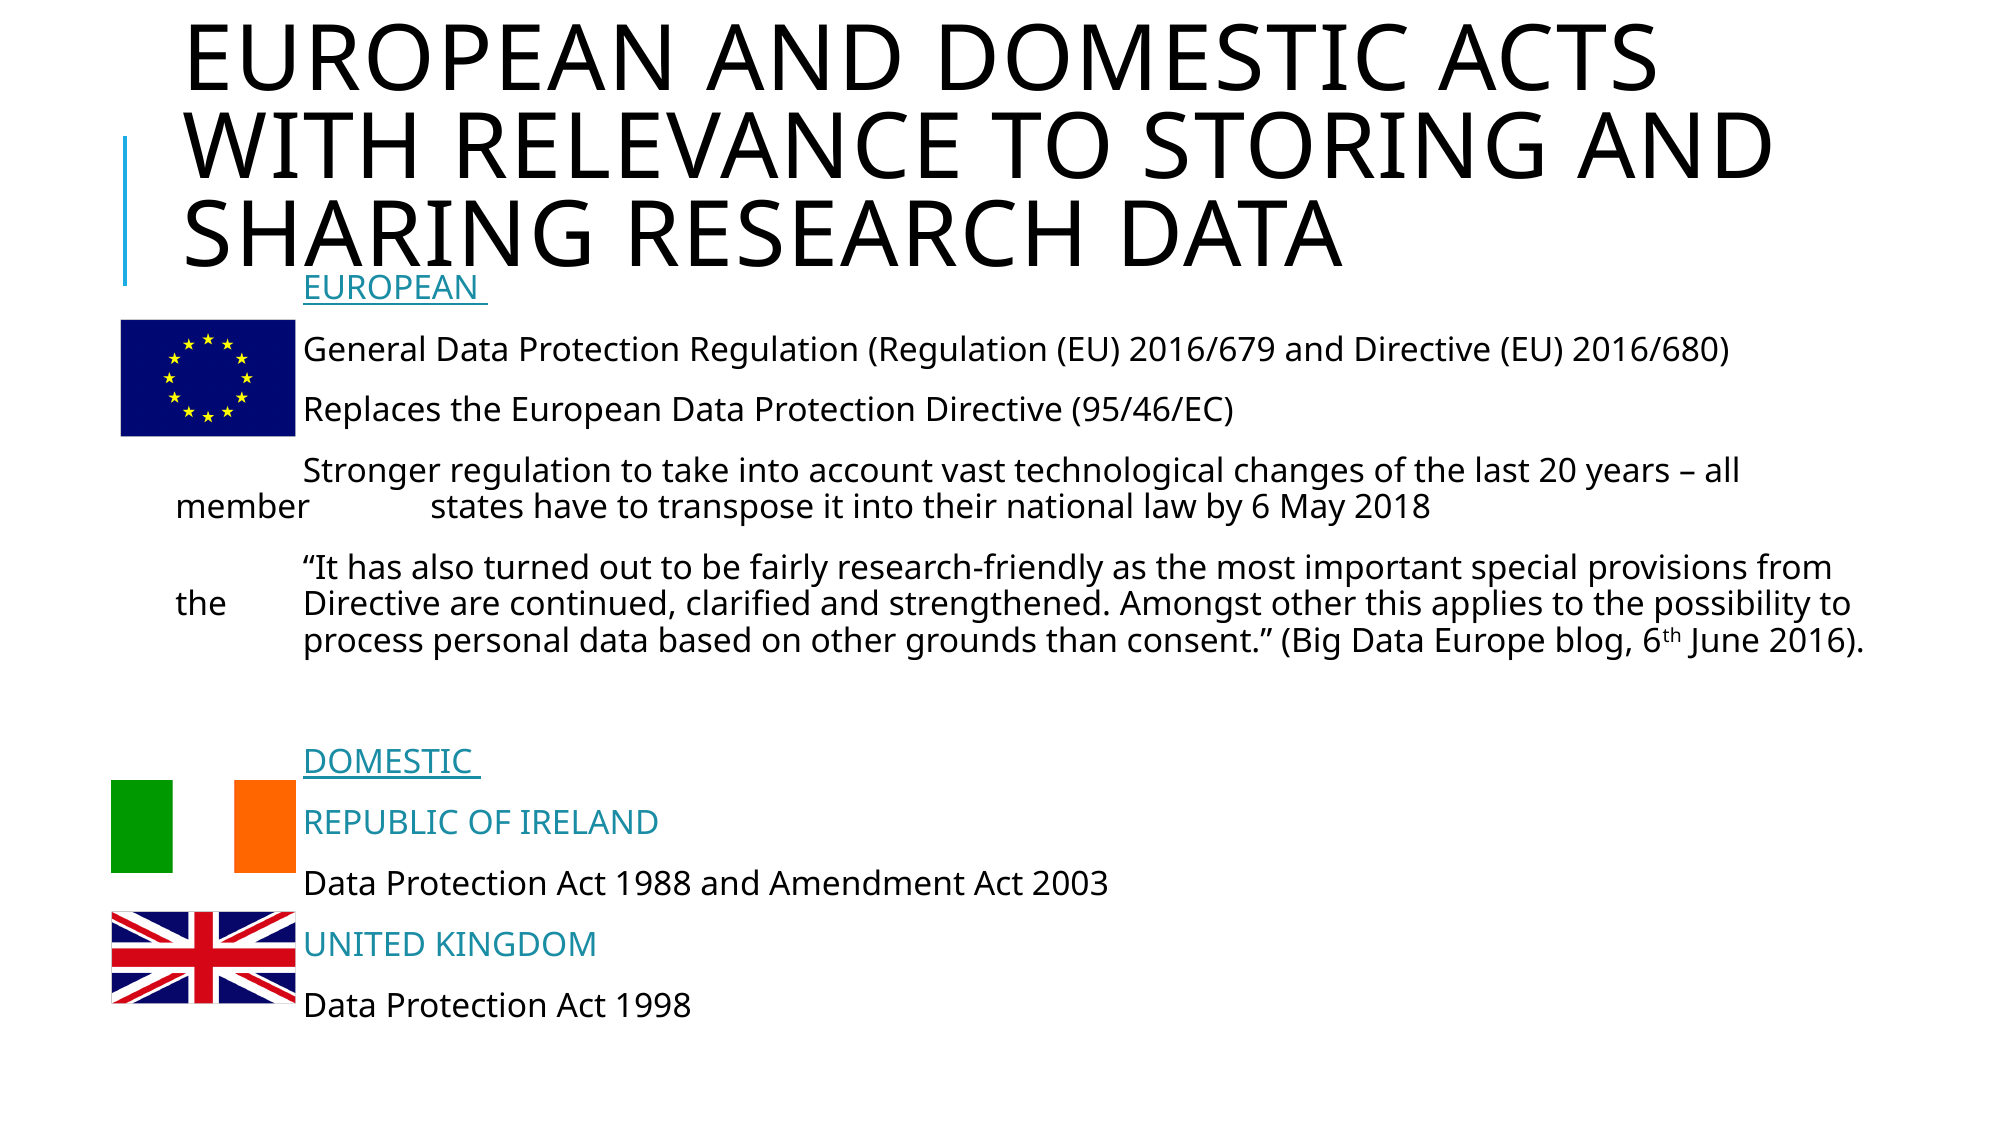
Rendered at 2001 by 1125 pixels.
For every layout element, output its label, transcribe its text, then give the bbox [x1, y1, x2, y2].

title European and Domestic Acts with relevance to storing and sharing RESEARCH DATA [168, 60, 1933, 244]
picture [111, 911, 296, 1005]
list European General Data Protection Regulation (Regulation (EU) 2016/679 and Directive (EU) 2016/680) Replaces the European Data Protection Directive (95/46/EC) Stronger regulation to take into account vast technological changes of the last 20 years – all member states have to transpose it into their national law by 6 May 2018 “It has also turned out to be fairly research-friendly as the most important special provisions from the Directive are continued, clarified and strengthened. Amongst other this applies to the possibility to process personal data based on other grounds than consent.” (Big Data Europe blog, 6th June 2016). Domestic Republic of Ireland Data Protection Act 1988 and Amendment Act 2003 United Kingdom Data Protection Act 1998 [168, 263, 1890, 1050]
picture [120, 319, 296, 437]
picture [111, 780, 296, 873]
